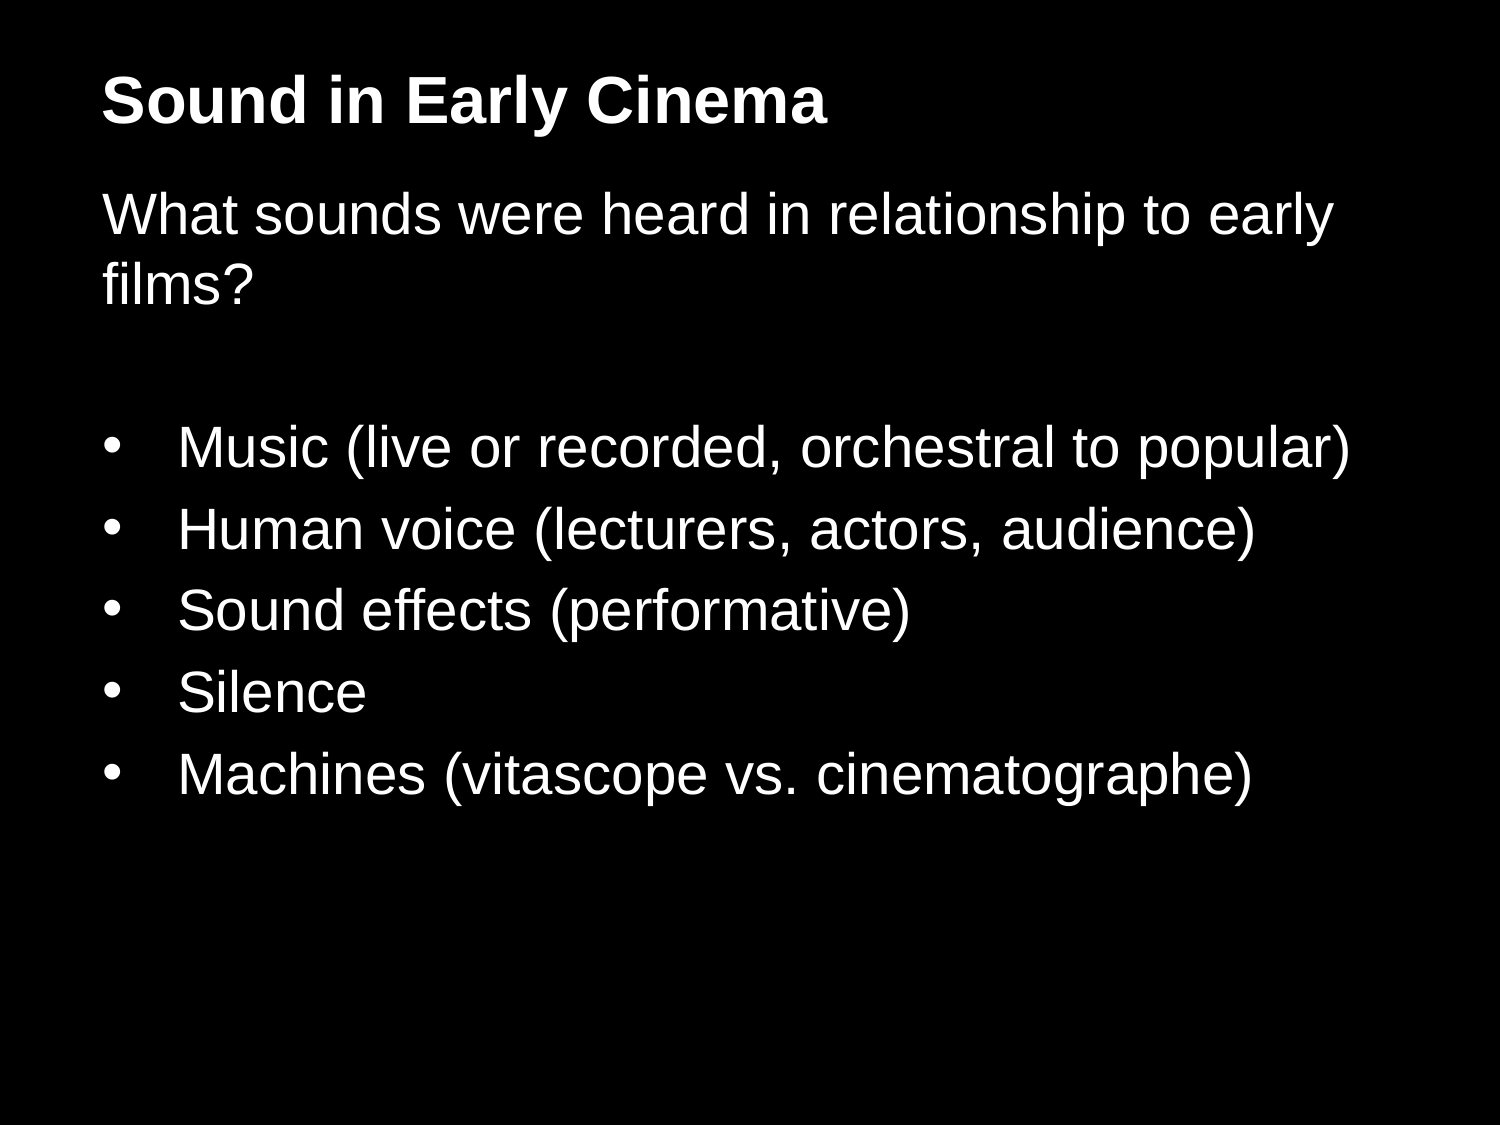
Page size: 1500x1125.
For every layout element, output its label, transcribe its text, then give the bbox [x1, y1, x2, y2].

text_box Sound in Early Cinema [86, 49, 1375, 144]
subtitle What sounds were heard in relationship to early films? Music (live or recorded, orchestral to popular) Human voice (lecturers, actors, audience) Sound effects (performative) Silence Machines (vitascope vs. cinematographe) [86, 168, 1408, 1080]
